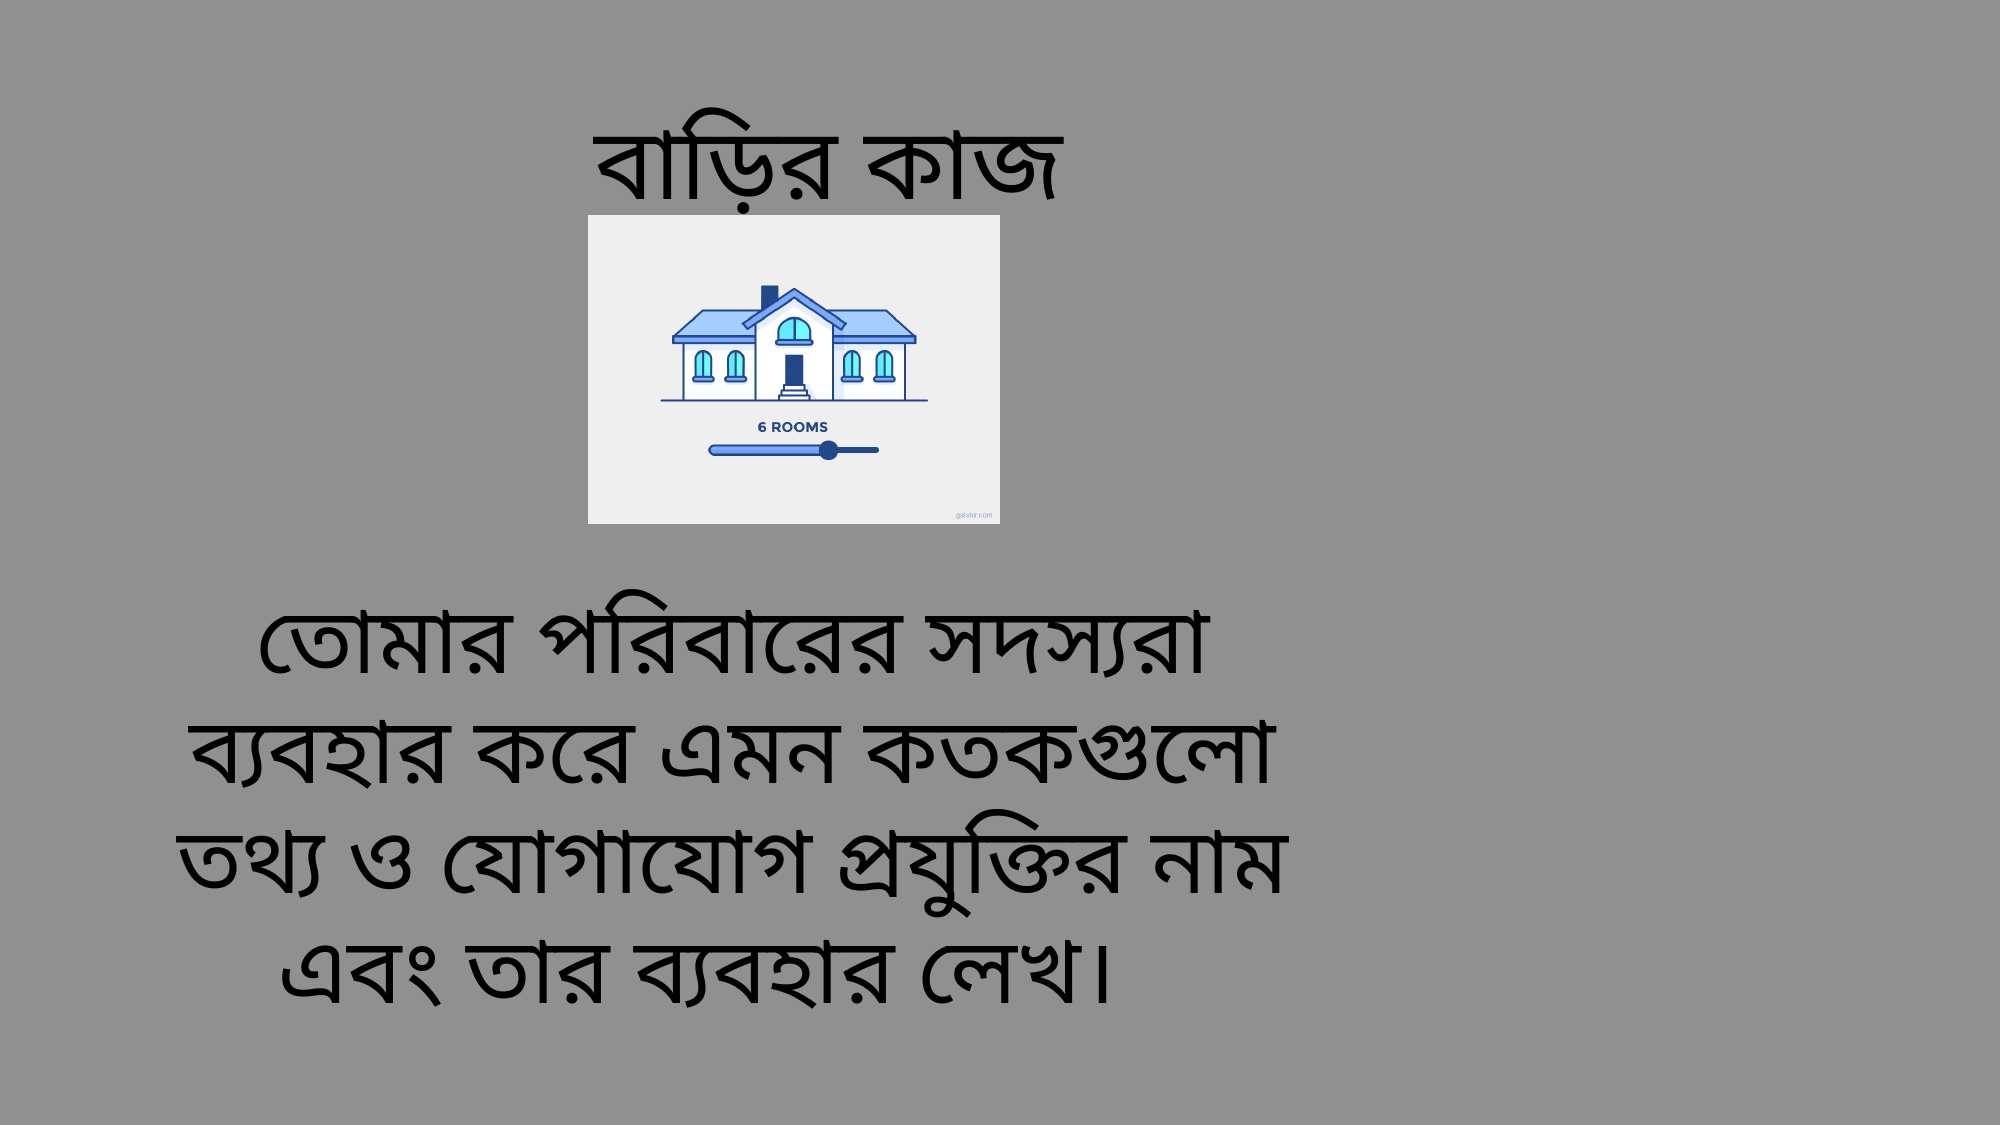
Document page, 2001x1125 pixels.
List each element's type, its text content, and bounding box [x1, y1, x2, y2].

text_box তোমার পরিবারের সদস্যরা ব্যবহার করে এমন কতকগুলো তথ্য ও যোগাযোগ প্রযুক্তির নাম এবং তার ব্যবহার লেখ। [99, 574, 1366, 1030]
text_box বাড়ির কাজ [580, 91, 1131, 227]
picture [588, 215, 1001, 525]
